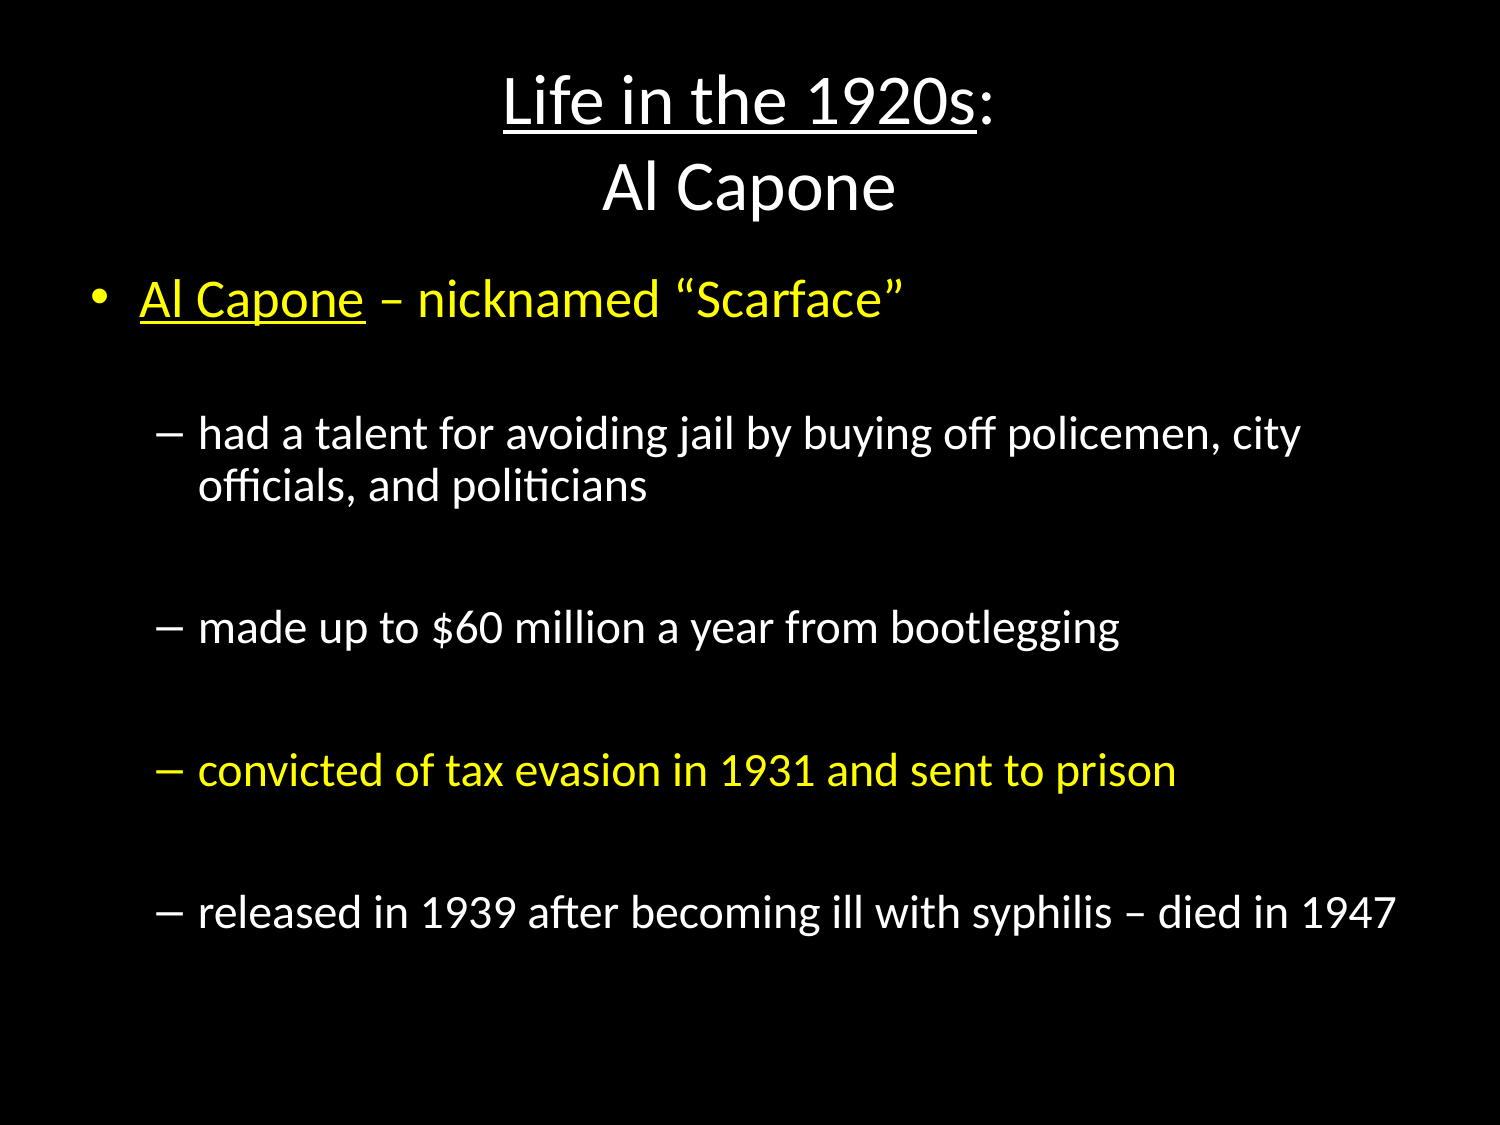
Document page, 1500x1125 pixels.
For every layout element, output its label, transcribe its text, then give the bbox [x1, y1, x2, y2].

list Al Capone – nicknamed “Scarface” had a talent for avoiding jail by buying off policemen, city officials, and politicians made up to $60 million a year from bootlegging convicted of tax evasion in 1931 and sent to prison released in 1939 after becoming ill with syphilis – died in 1947 [75, 262, 1425, 1005]
title Life in the 1920s: Al Capone [75, 45, 1425, 233]
